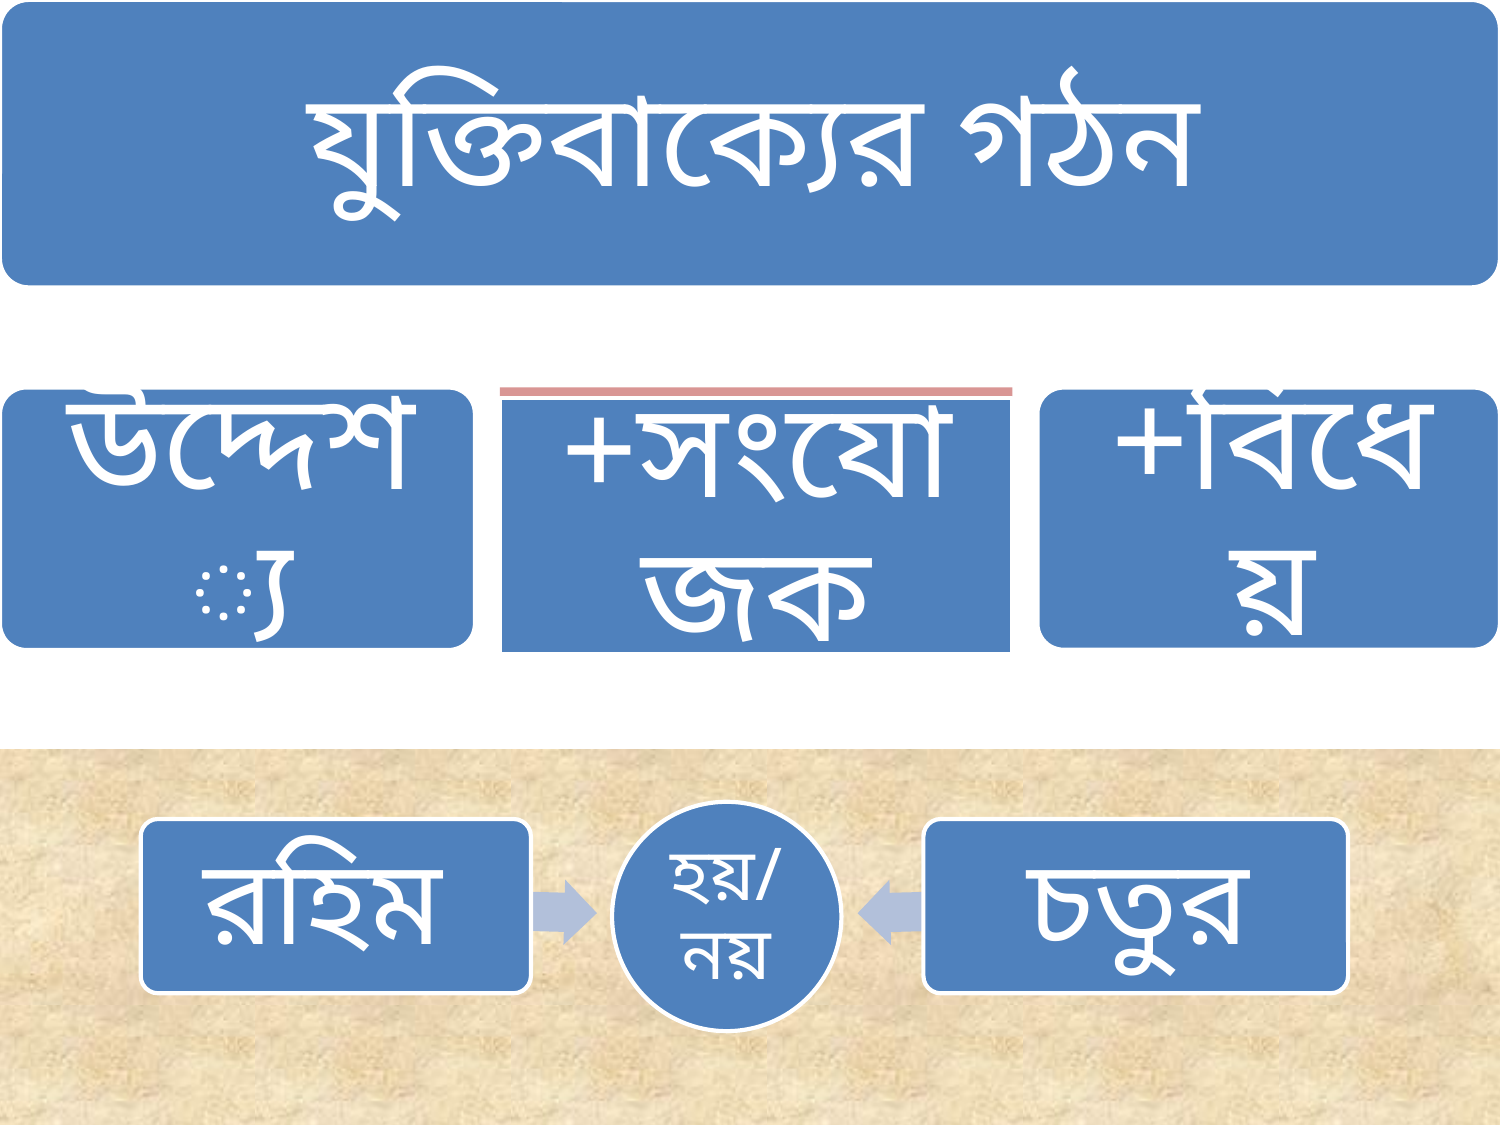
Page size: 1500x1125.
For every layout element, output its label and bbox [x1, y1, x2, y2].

text_box [0, 749, 1500, 1125]
text_box [0, 0, 1500, 288]
text_box [0, 387, 476, 651]
text_box [499, 387, 1013, 655]
text_box [1037, 387, 1500, 651]
